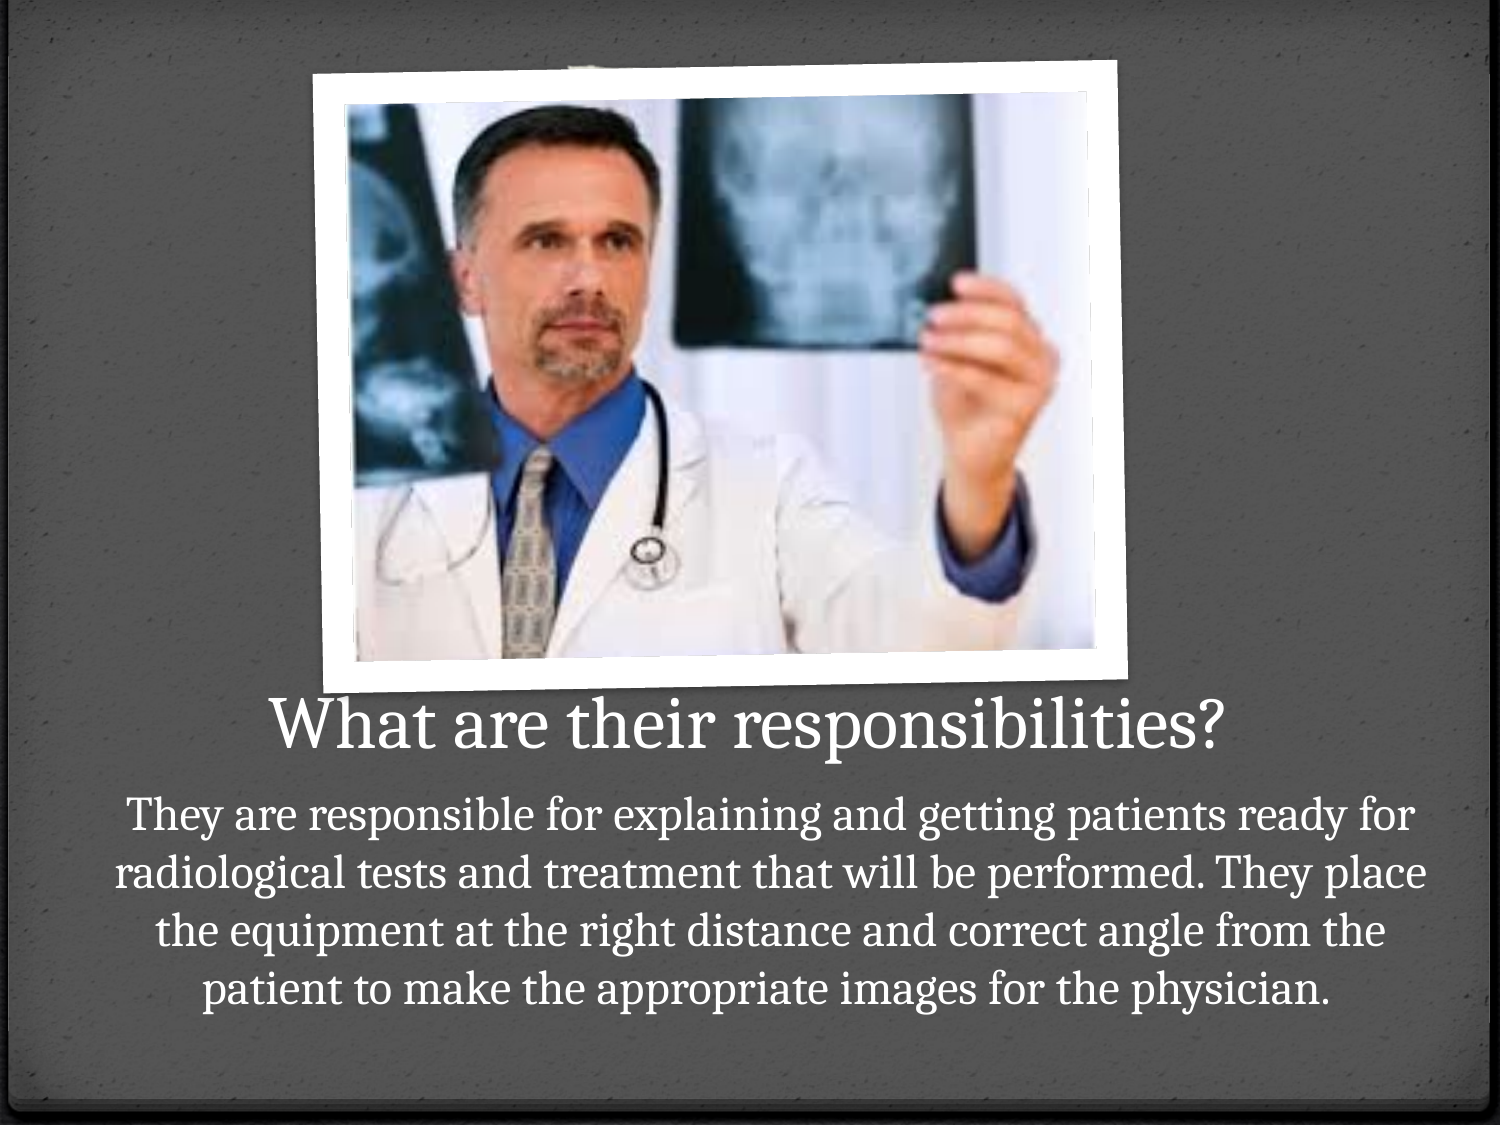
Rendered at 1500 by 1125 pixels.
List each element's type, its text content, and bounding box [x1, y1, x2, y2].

picture [0, 0, 1500, 1125]
title What are their responsibilities? [90, 661, 1410, 725]
list They are responsible for explaining and getting patients ready for radiological tests and treatment that will be performed. They place the equipment at the right distance and correct angle from the patient to make the appropriate images for the physician. [90, 725, 1453, 1075]
